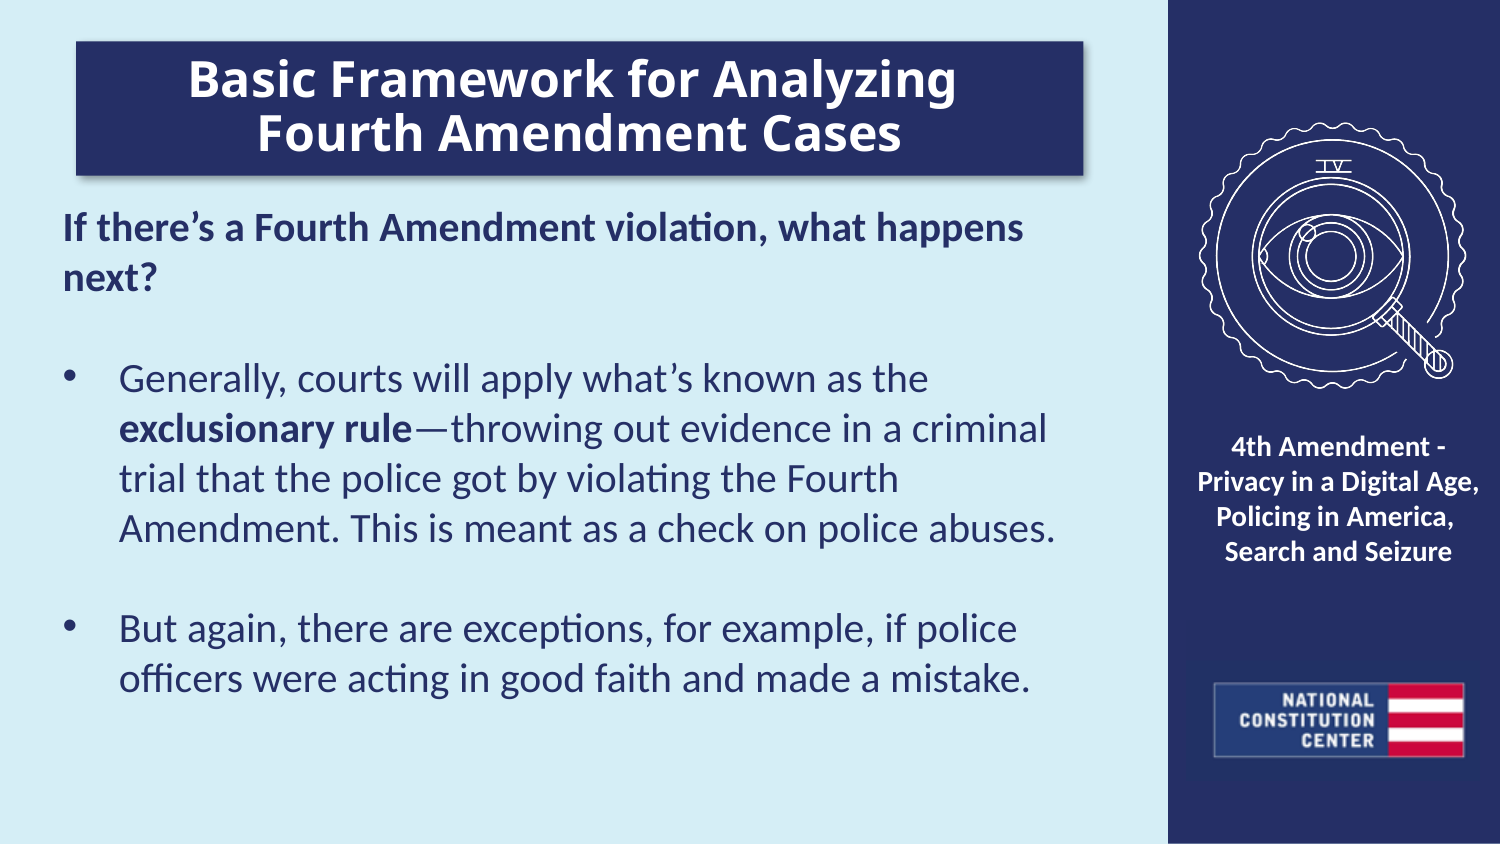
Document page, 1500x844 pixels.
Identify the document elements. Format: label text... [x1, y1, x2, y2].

text_box If there’s a Fourth Amendment violation, what happens next? Generally, courts will apply what’s known as the exclusionary rule—throwing out evidence in a criminal trial that the police got by violating the Fourth Amendment. This is meant as a check on police abuses. But again, there are exceptions, for example, if police officers were acting in good faith and made a mistake. [37, 194, 1084, 781]
picture [1186, 619, 1481, 781]
text_box [1168, 0, 1500, 844]
picture [1184, 108, 1480, 404]
text_box 4th Amendment - Privacy in a Digital Age, Policing in America, Search and Seizure [1185, 421, 1493, 701]
text_box Basic Framework for Analyzing Fourth Amendment Cases [76, 41, 1084, 176]
